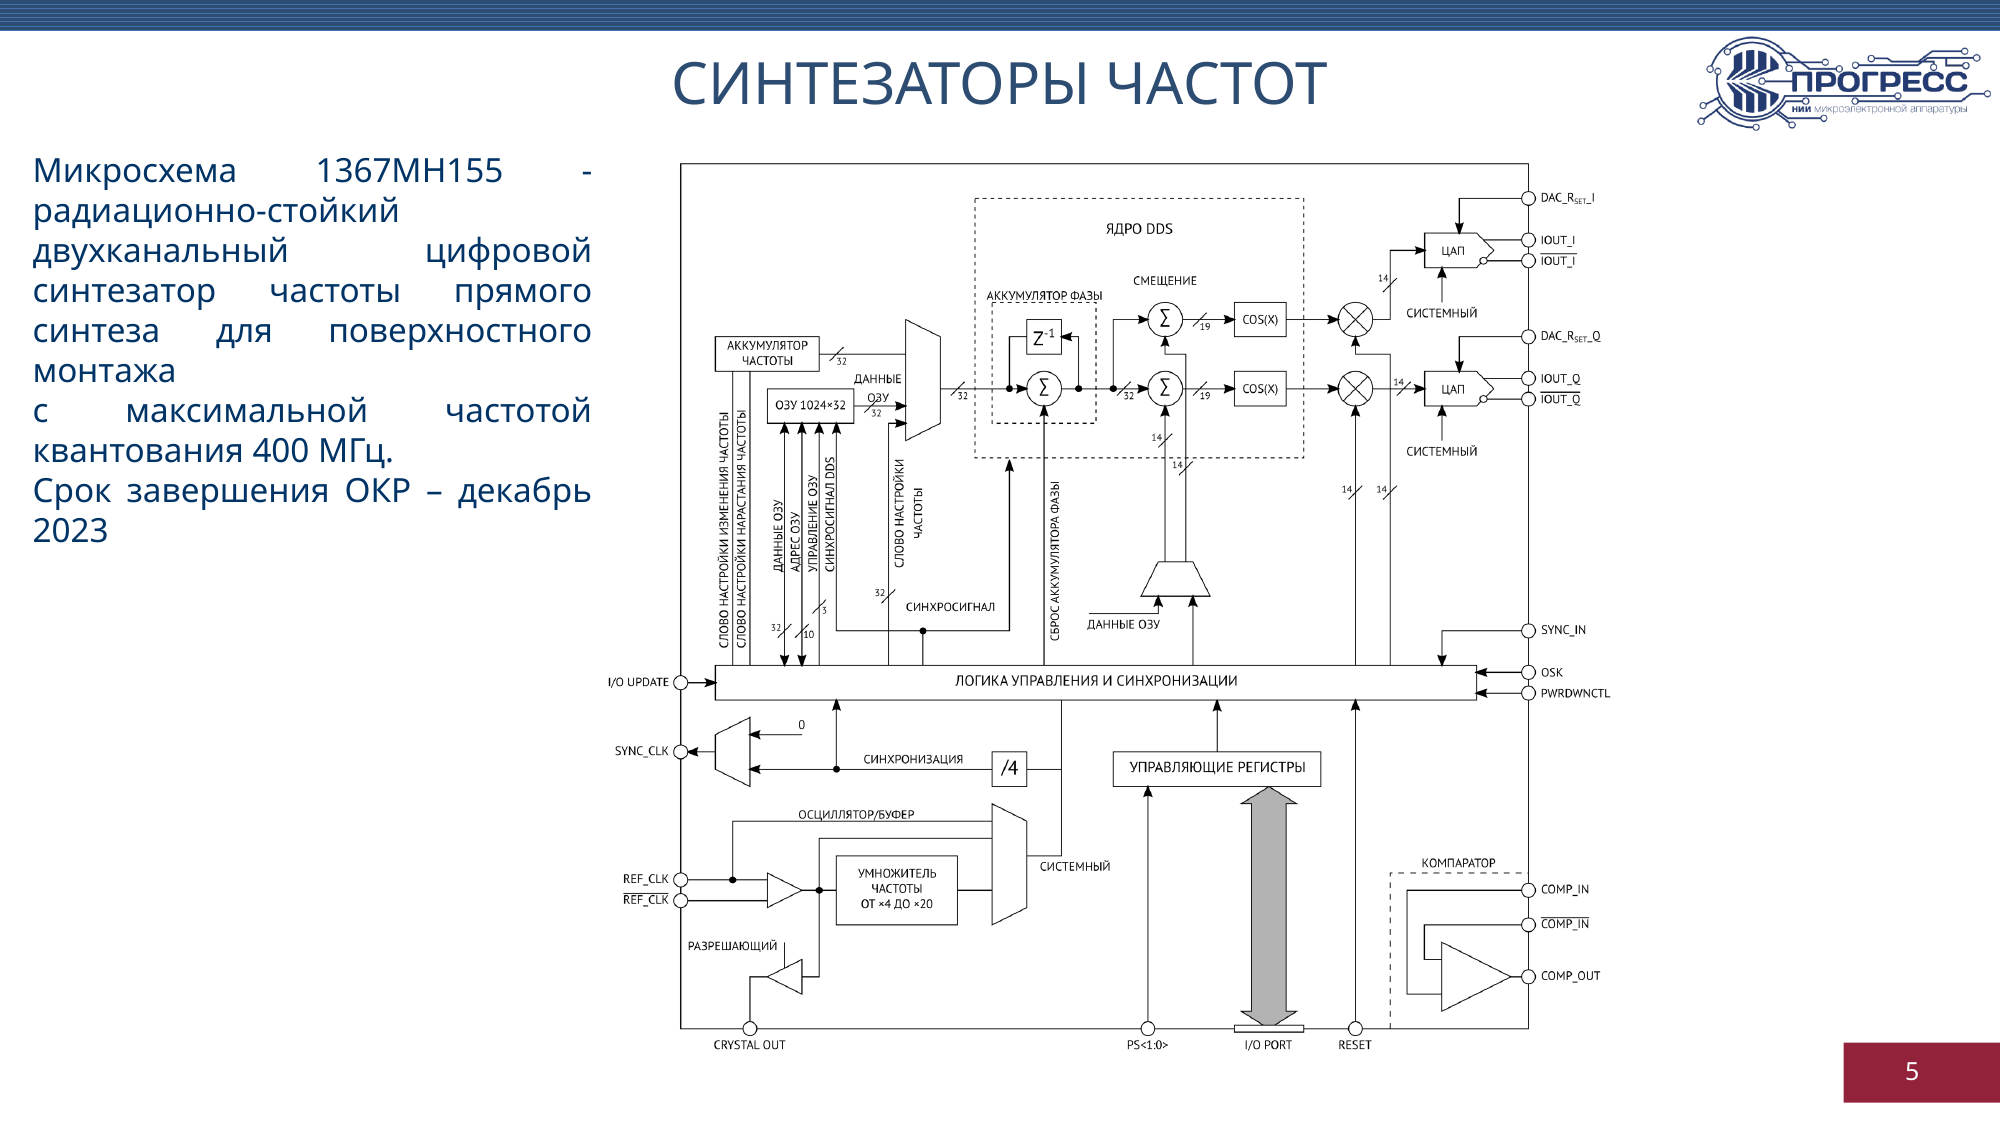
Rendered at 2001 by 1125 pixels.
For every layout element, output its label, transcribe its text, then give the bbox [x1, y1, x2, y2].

picture [594, 129, 1632, 1063]
text_box Микросхема 1367МН155 - радиационно-стойкий двухканальный цифровой синтезатор частоты прямого синтеза для поверхностного монтажа с максимальной частотой квантования 400 МГц. Срок завершения ОКР – декабрь 2023 [3, 119, 623, 610]
picture [1697, 36, 1991, 131]
slide_number 5 [1484, 1042, 1935, 1103]
text_box [1843, 1042, 2000, 1104]
text_box СИНТЕЗАТОРЫ ЧАСТОТ [0, 45, 1697, 116]
text_box СИНТЕЗАТОРЫ ЧАСТОТ [1991, 45, 2000, 116]
text_box [0, 0, 2000, 32]
